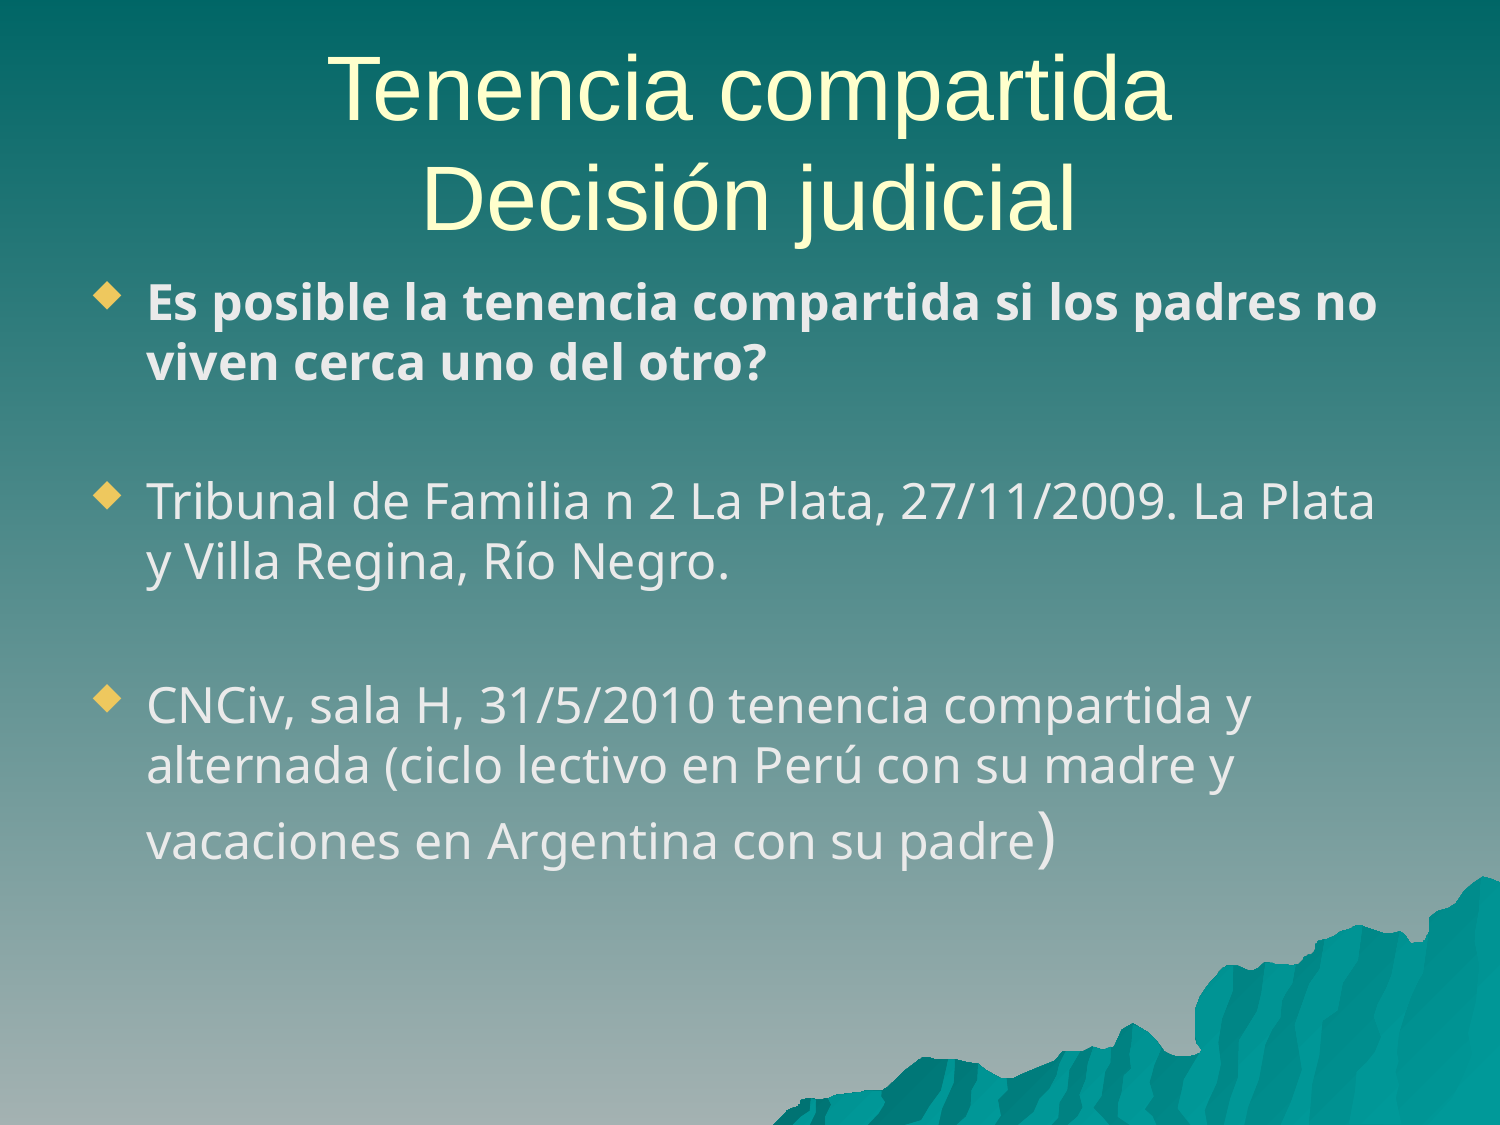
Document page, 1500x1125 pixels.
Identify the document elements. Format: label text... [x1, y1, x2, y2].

list Es posible la tenencia compartida si los padres no viven cerca uno del otro? Tribunal de Familia n 2 La Plata, 27/11/2009. La Plata y Villa Regina, Río Negro. CNCiv, sala H, 31/5/2010 tenencia compartida y alternada (ciclo lectivo en Perú con su madre y vacaciones en Argentina con su padre) [75, 262, 1425, 1007]
title Tenencia compartida Decisión judicial [75, 45, 1425, 233]
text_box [773, 876, 1500, 1125]
